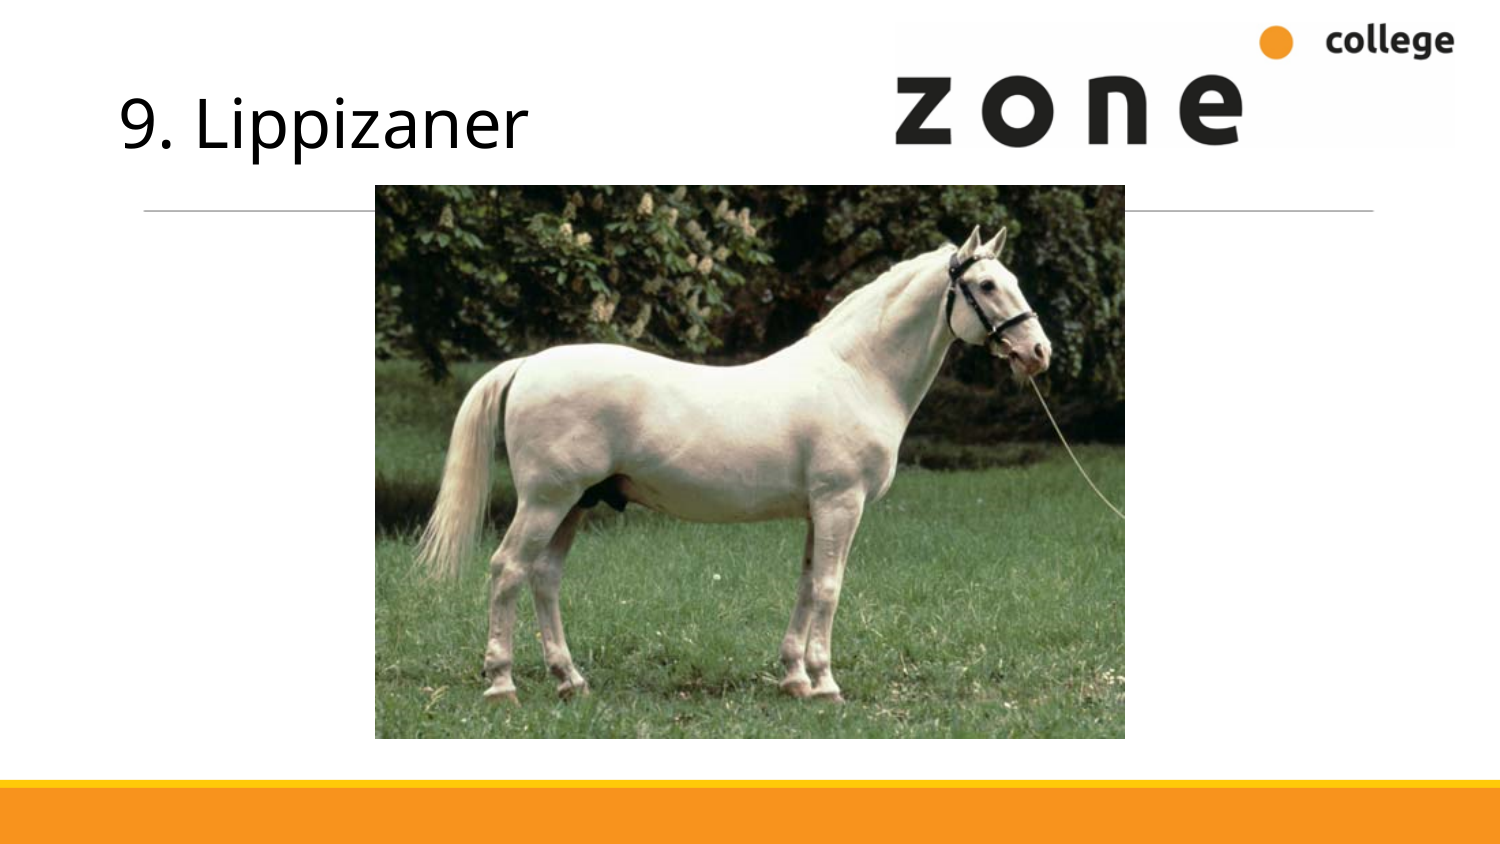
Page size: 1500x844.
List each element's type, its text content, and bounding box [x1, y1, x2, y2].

title 9. Lippizaner [103, 44, 1397, 208]
picture [0, 0, 1500, 844]
